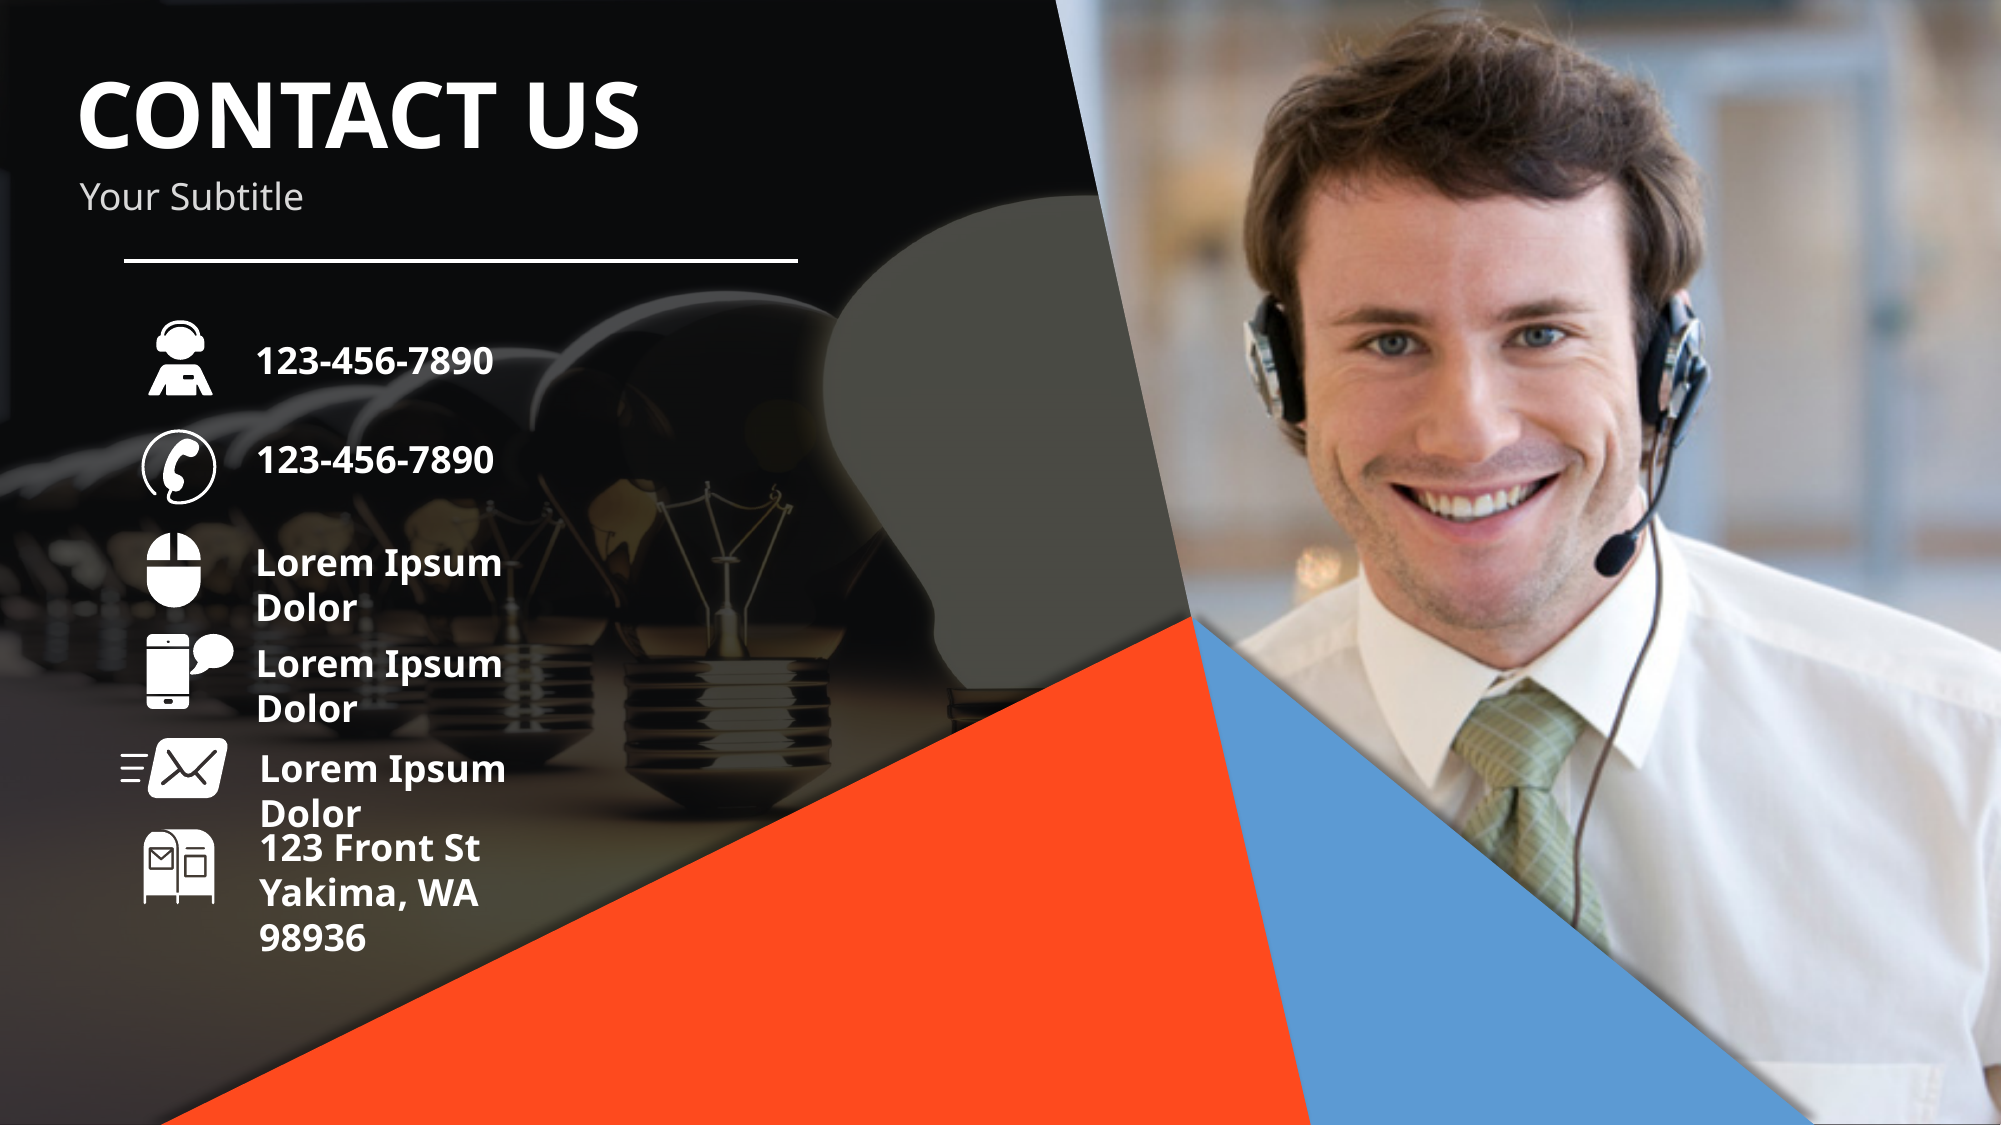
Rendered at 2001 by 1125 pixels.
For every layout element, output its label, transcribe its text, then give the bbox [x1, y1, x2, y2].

text_box [146, 566, 201, 608]
text_box 123 Front St Yakima, WA 98936 [244, 816, 590, 967]
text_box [60, 49, 1020, 227]
text_box [141, 429, 217, 505]
text_box 123-456-7890 [241, 428, 541, 489]
text_box [1195, 617, 1817, 1125]
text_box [143, 829, 215, 905]
text_box Lorem Ipsum Dolor [240, 531, 586, 632]
text_box [146, 532, 171, 561]
text_box [1054, 0, 2000, 1125]
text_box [146, 633, 234, 709]
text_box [148, 320, 213, 396]
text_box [120, 737, 228, 798]
text_box Lorem Ipsum Dolor [240, 632, 586, 738]
text_box 123-456-7890 [240, 329, 541, 390]
text_box [158, 614, 1312, 1125]
text_box Lorem Ipsum Dolor [244, 737, 590, 816]
text_box [177, 532, 201, 561]
